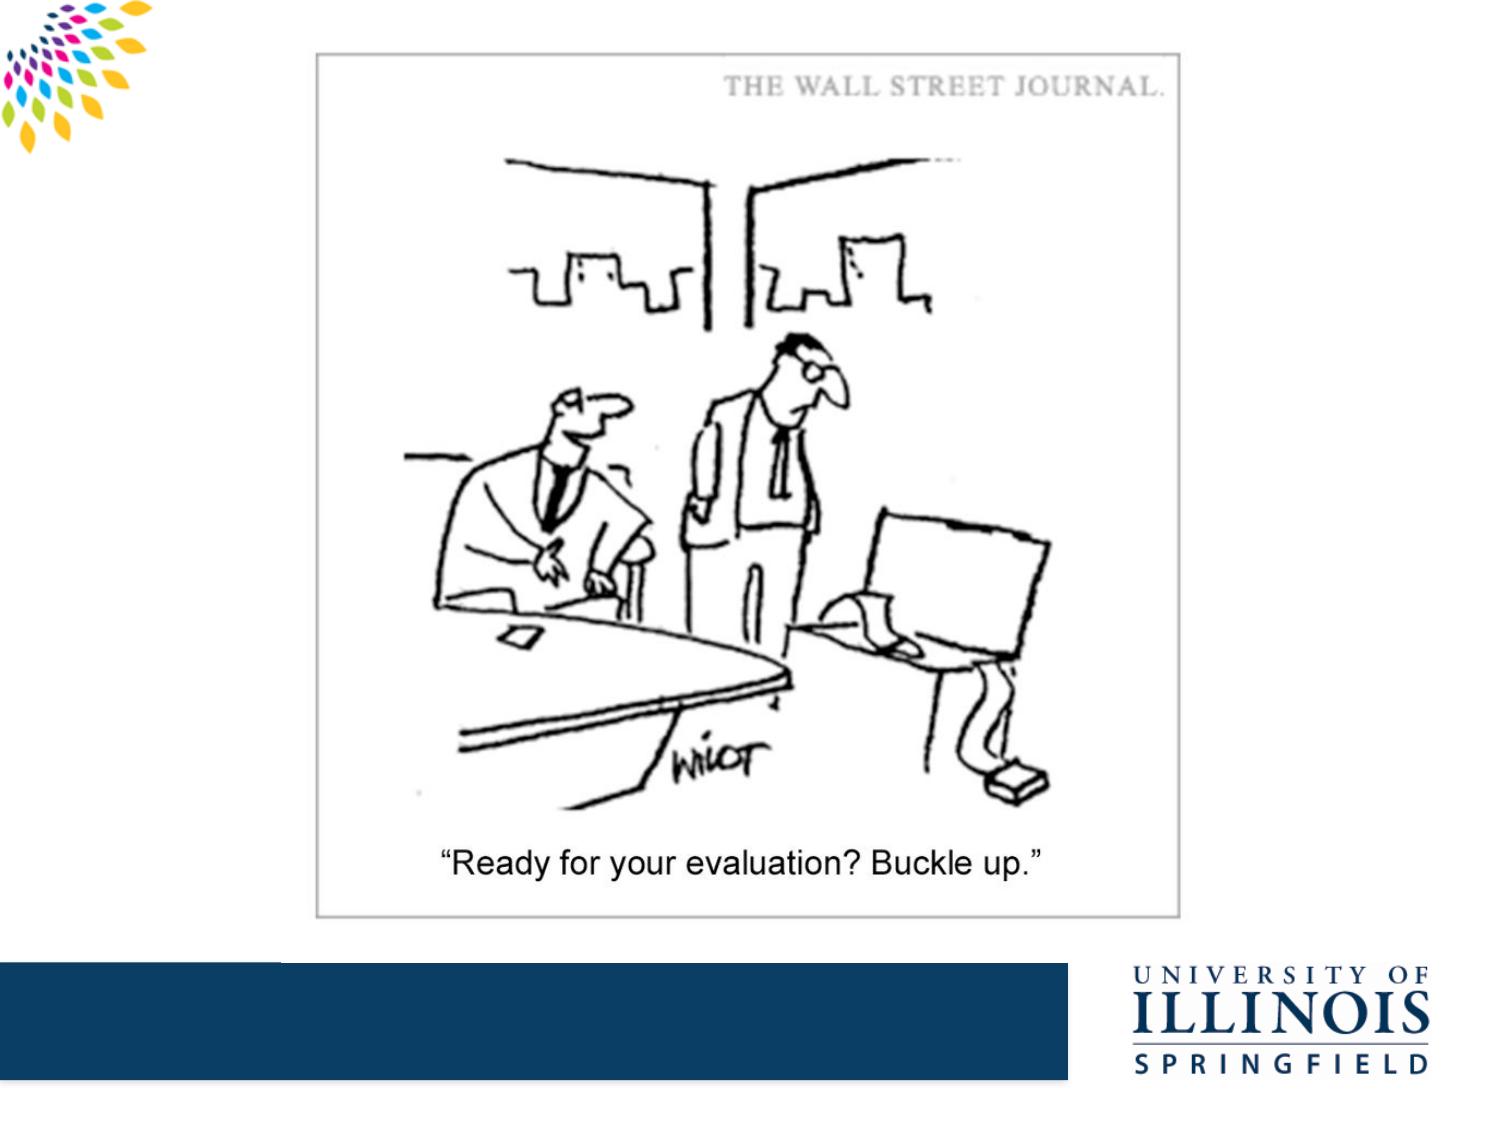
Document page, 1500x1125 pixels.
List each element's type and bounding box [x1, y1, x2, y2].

picture [0, 0, 157, 161]
picture [281, 24, 1432, 1081]
